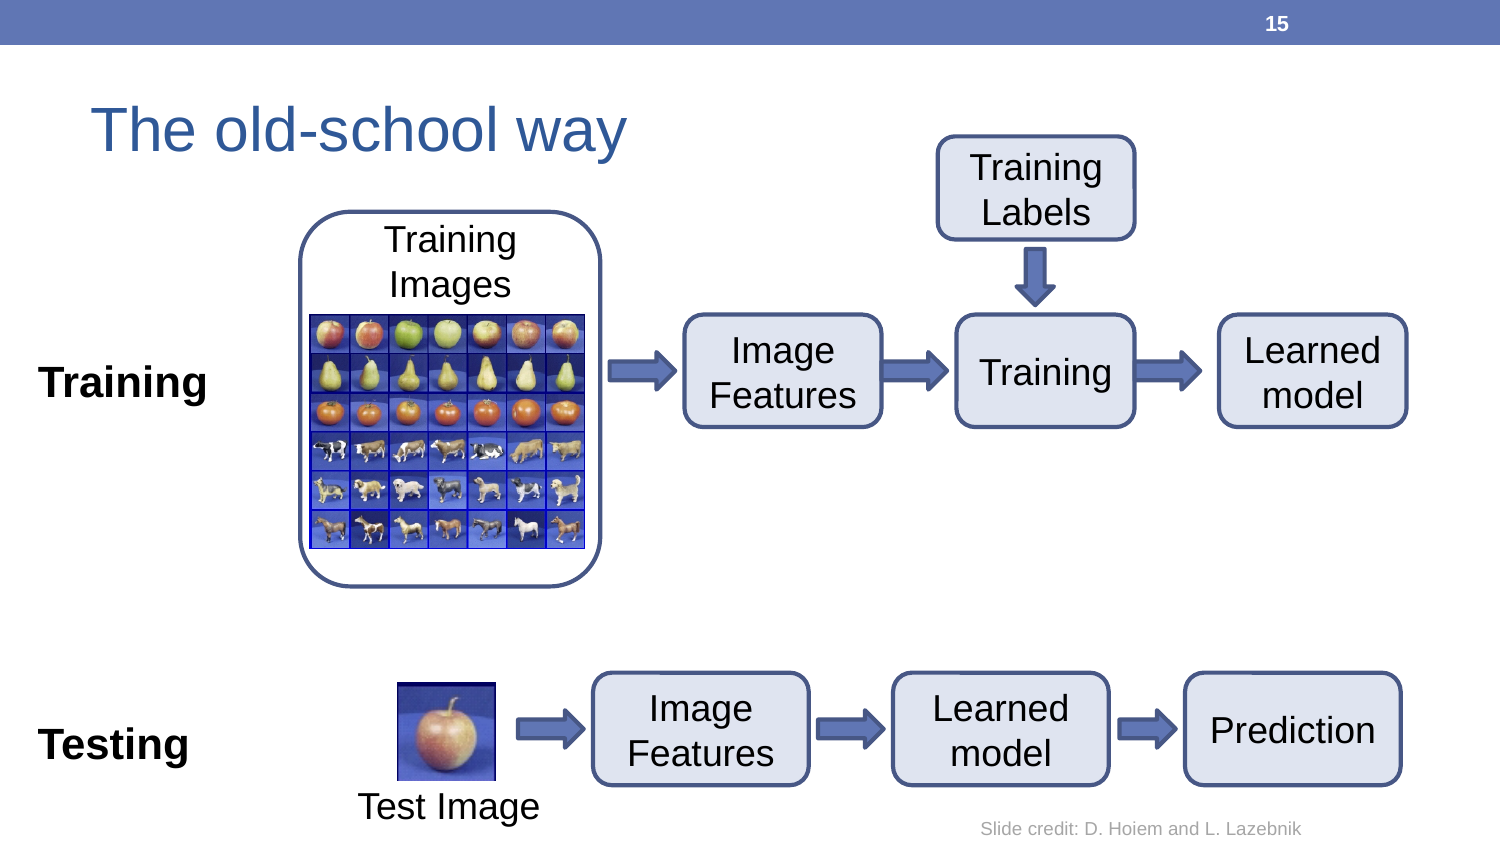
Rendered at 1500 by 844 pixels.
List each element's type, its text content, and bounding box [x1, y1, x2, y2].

text_box Prediction [1182, 670, 1403, 788]
text_box Testing [23, 708, 205, 777]
text_box Training Labels [935, 188, 1137, 242]
text_box [1117, 708, 1178, 750]
text_box [815, 708, 886, 750]
text_box Training [23, 345, 224, 414]
text_box Learned model [890, 670, 1111, 788]
text_box Image Features [590, 670, 811, 788]
title The old-school way [75, 65, 1425, 188]
text_box Slide credit: D. Hoiem and L. Lazebnik [965, 809, 1442, 844]
text_box Image Features [682, 312, 884, 430]
picture [309, 314, 586, 550]
slide_number 15 [1250, 2, 1425, 43]
text_box [1132, 350, 1203, 392]
text_box Training [954, 312, 1137, 430]
text_box [607, 350, 678, 392]
text_box [879, 350, 950, 392]
picture [397, 681, 497, 781]
text_box [515, 708, 586, 750]
text_box [1014, 246, 1056, 308]
text_box Learned model [1216, 312, 1409, 430]
text_box Test Image [342, 775, 556, 835]
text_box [299, 207, 601, 587]
